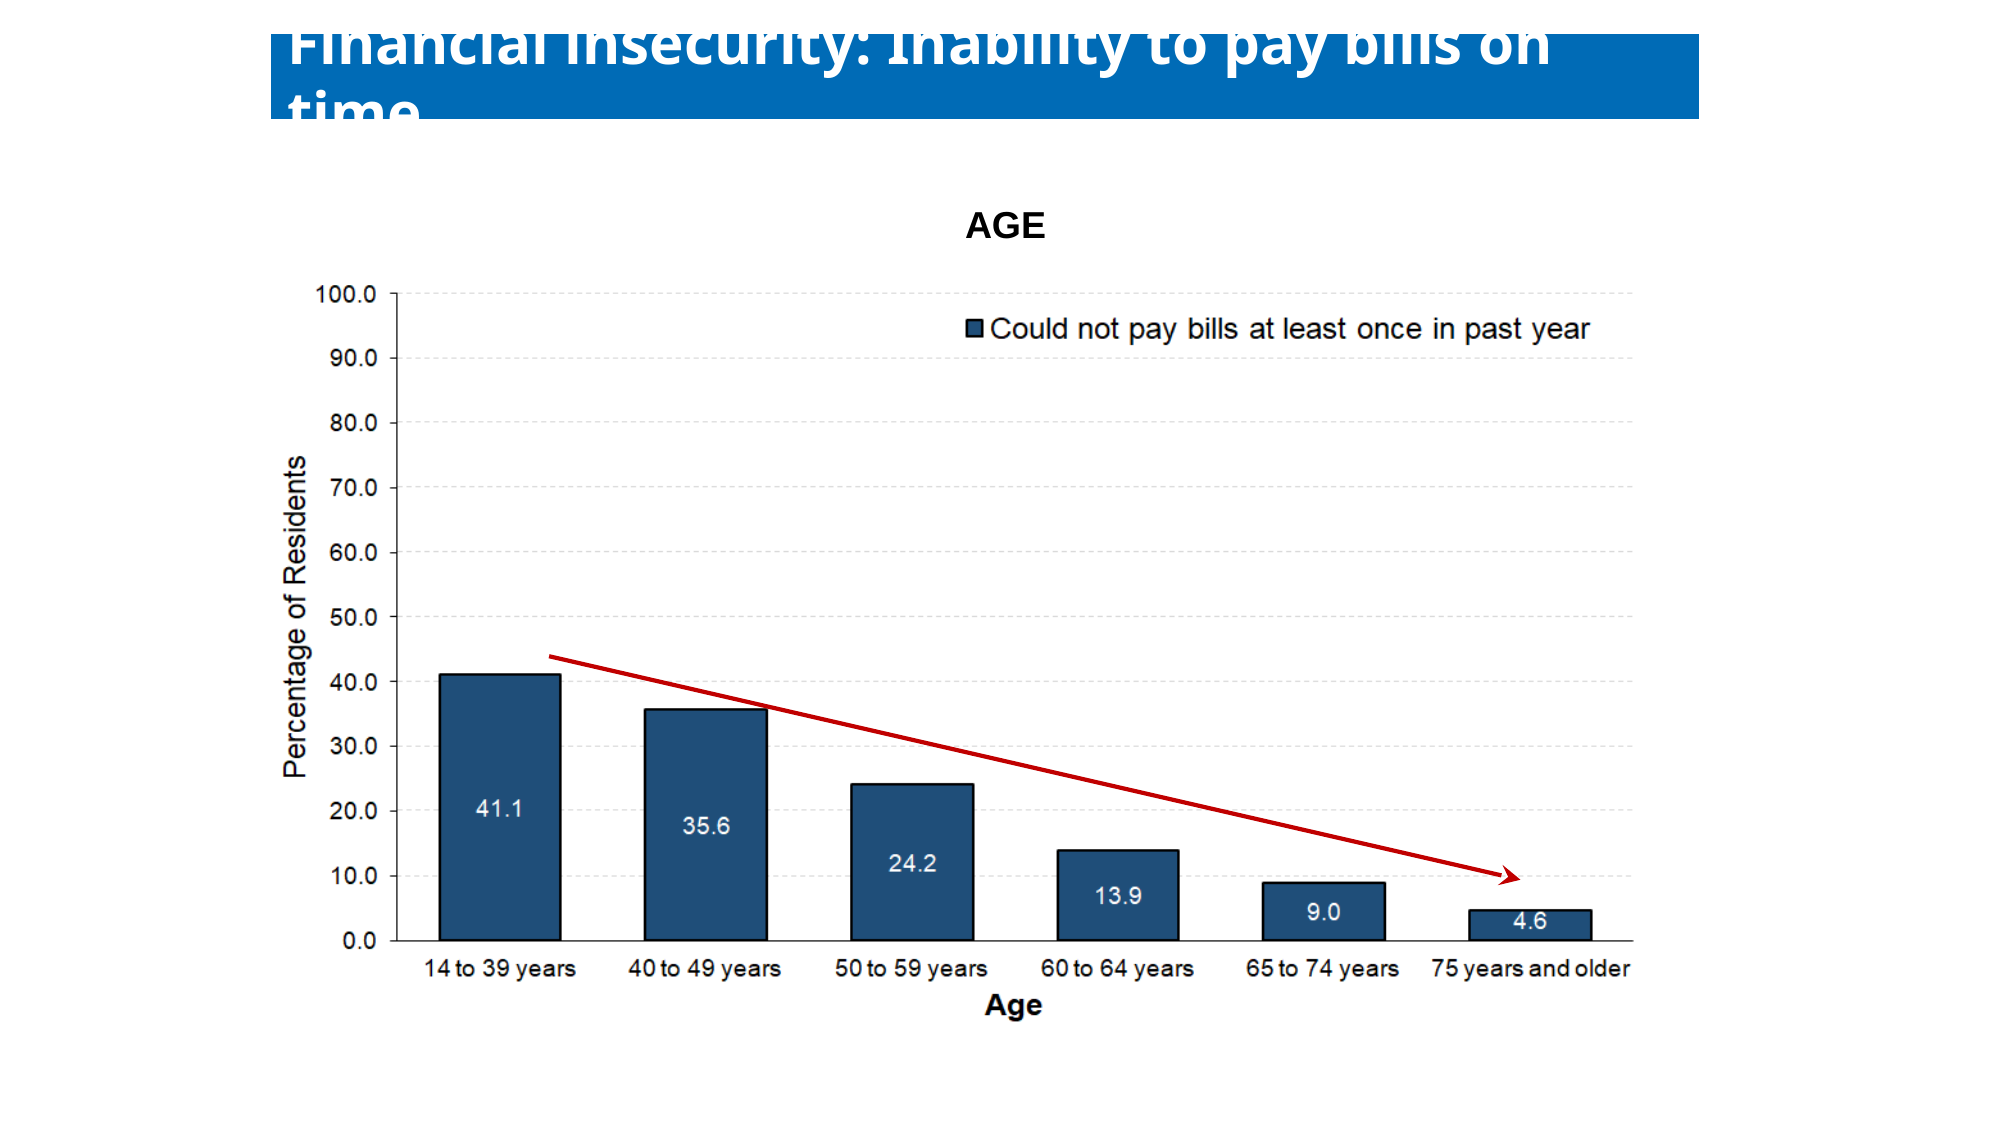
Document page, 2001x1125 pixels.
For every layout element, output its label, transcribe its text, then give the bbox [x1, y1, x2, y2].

text_box Financial insecurity: Inability to pay bills on time [272, 35, 1698, 118]
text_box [272, 201, 1653, 1029]
